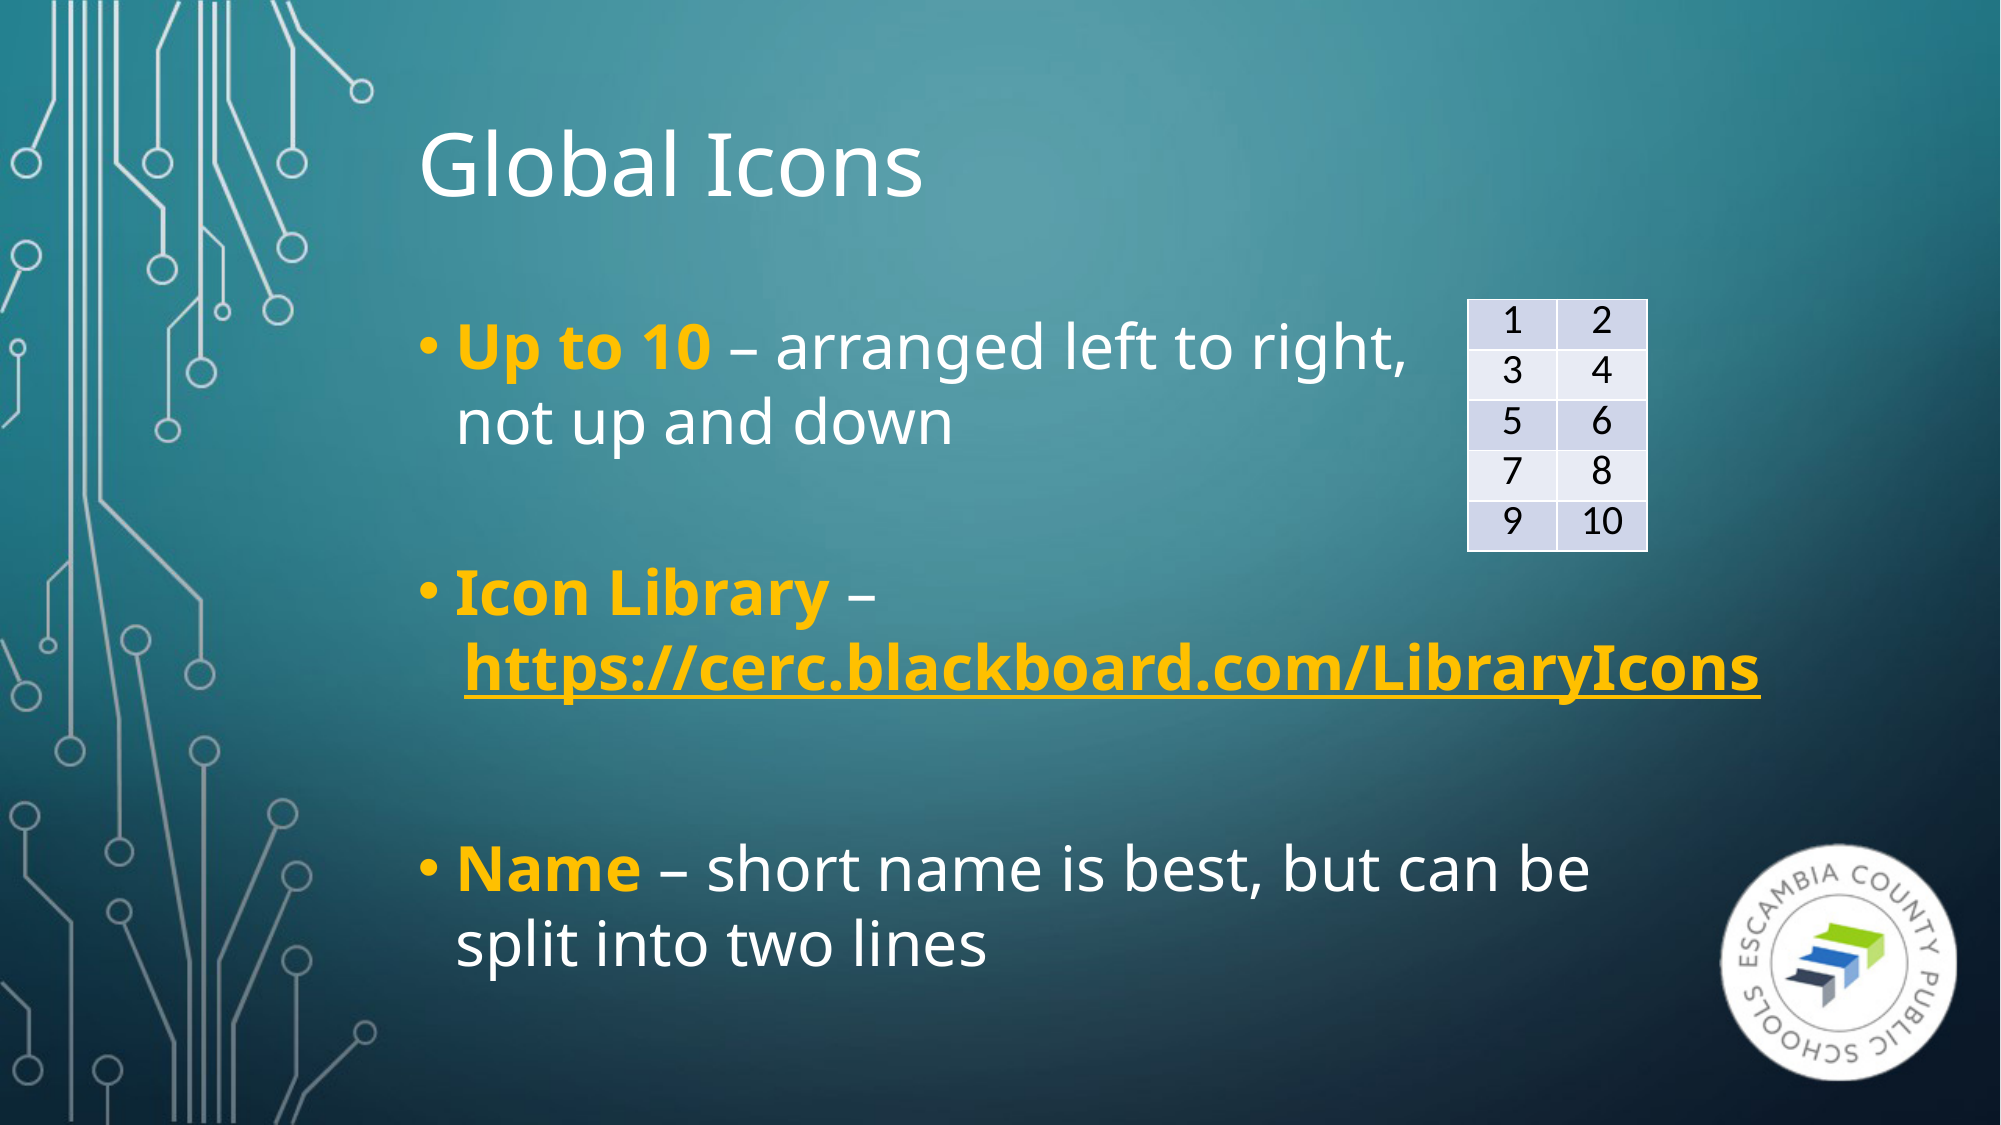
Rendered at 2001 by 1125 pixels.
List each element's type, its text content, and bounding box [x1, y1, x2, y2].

table_header 2 [1558, 300, 1646, 349]
table_cell 6 [1558, 401, 1646, 450]
table_cell 4 [1558, 351, 1646, 399]
table_cell 10 [1558, 502, 1646, 550]
title Global Icons [402, 59, 1974, 278]
table_cell 9 [1469, 502, 1556, 550]
table_cell 3 [1469, 351, 1556, 399]
table_cell 8 [1558, 451, 1646, 500]
table_cell 7 [1469, 451, 1556, 500]
picture [0, 0, 2001, 1125]
table_header 1 [1469, 300, 1556, 349]
table_cell 5 [1469, 401, 1556, 450]
list Up to 10 – arranged left to right, not up and down Icon Library – https://cerc.blackboard.com/LibraryIcons Name – short name is best, but can be split into two lines [402, 299, 1786, 1014]
